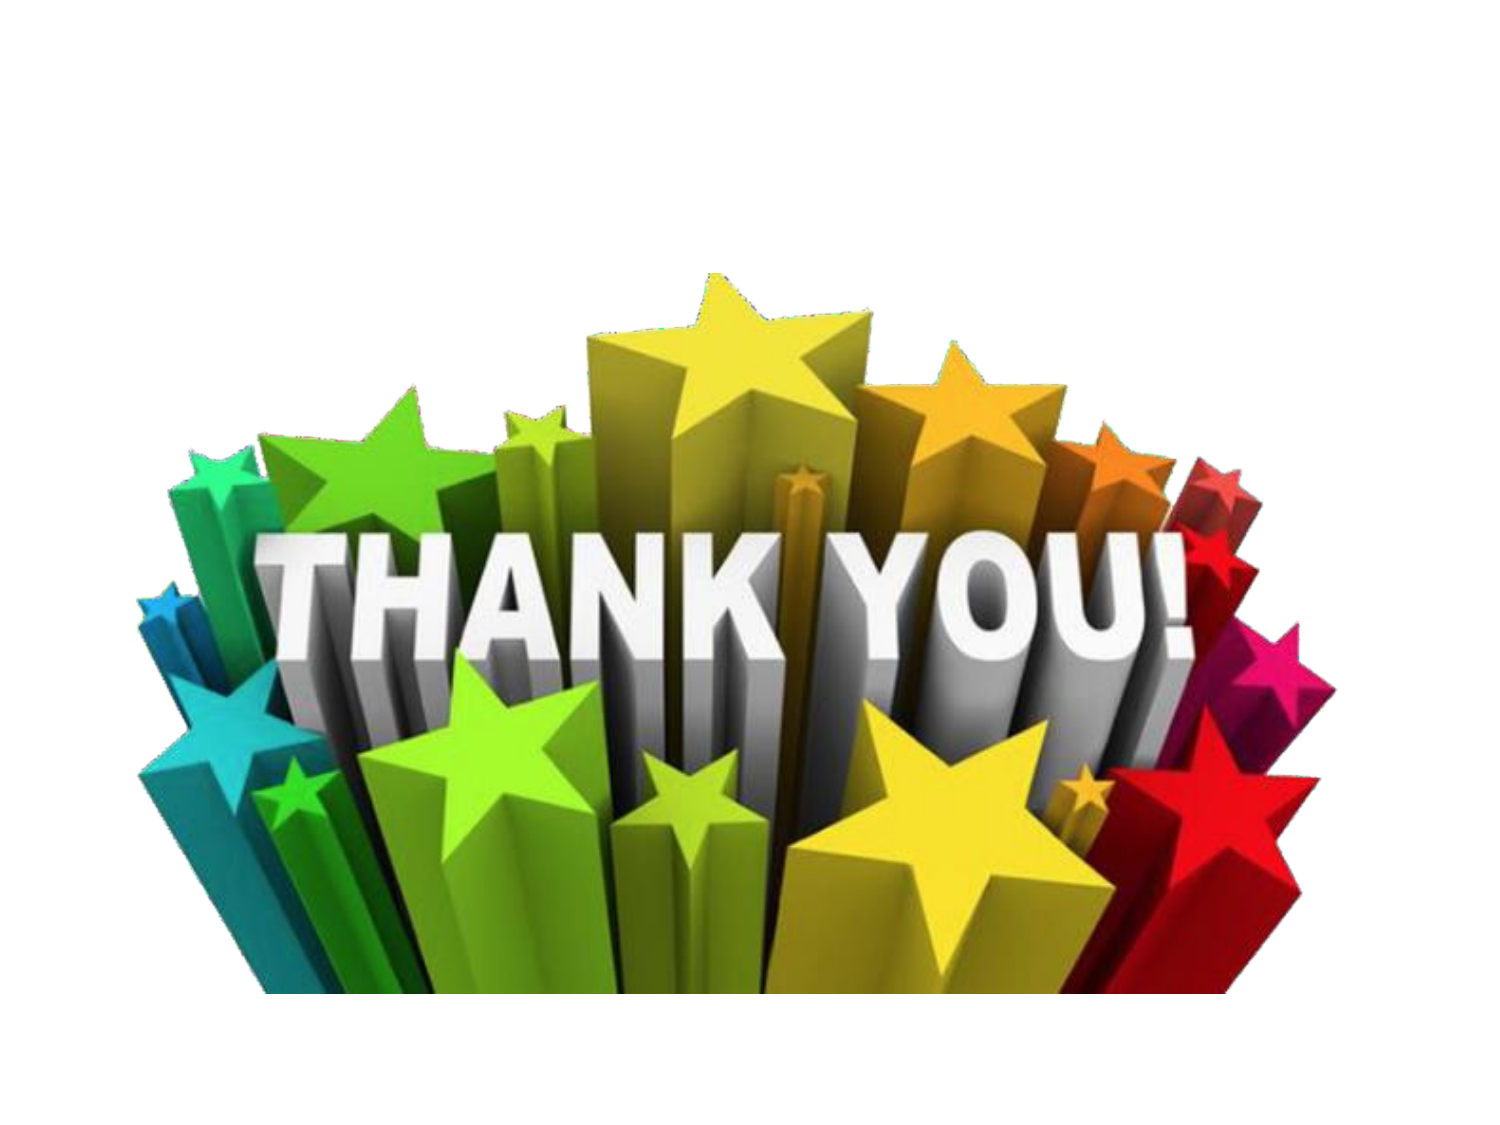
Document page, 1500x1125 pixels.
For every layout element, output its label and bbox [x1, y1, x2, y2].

text_box [135, 273, 1338, 994]
